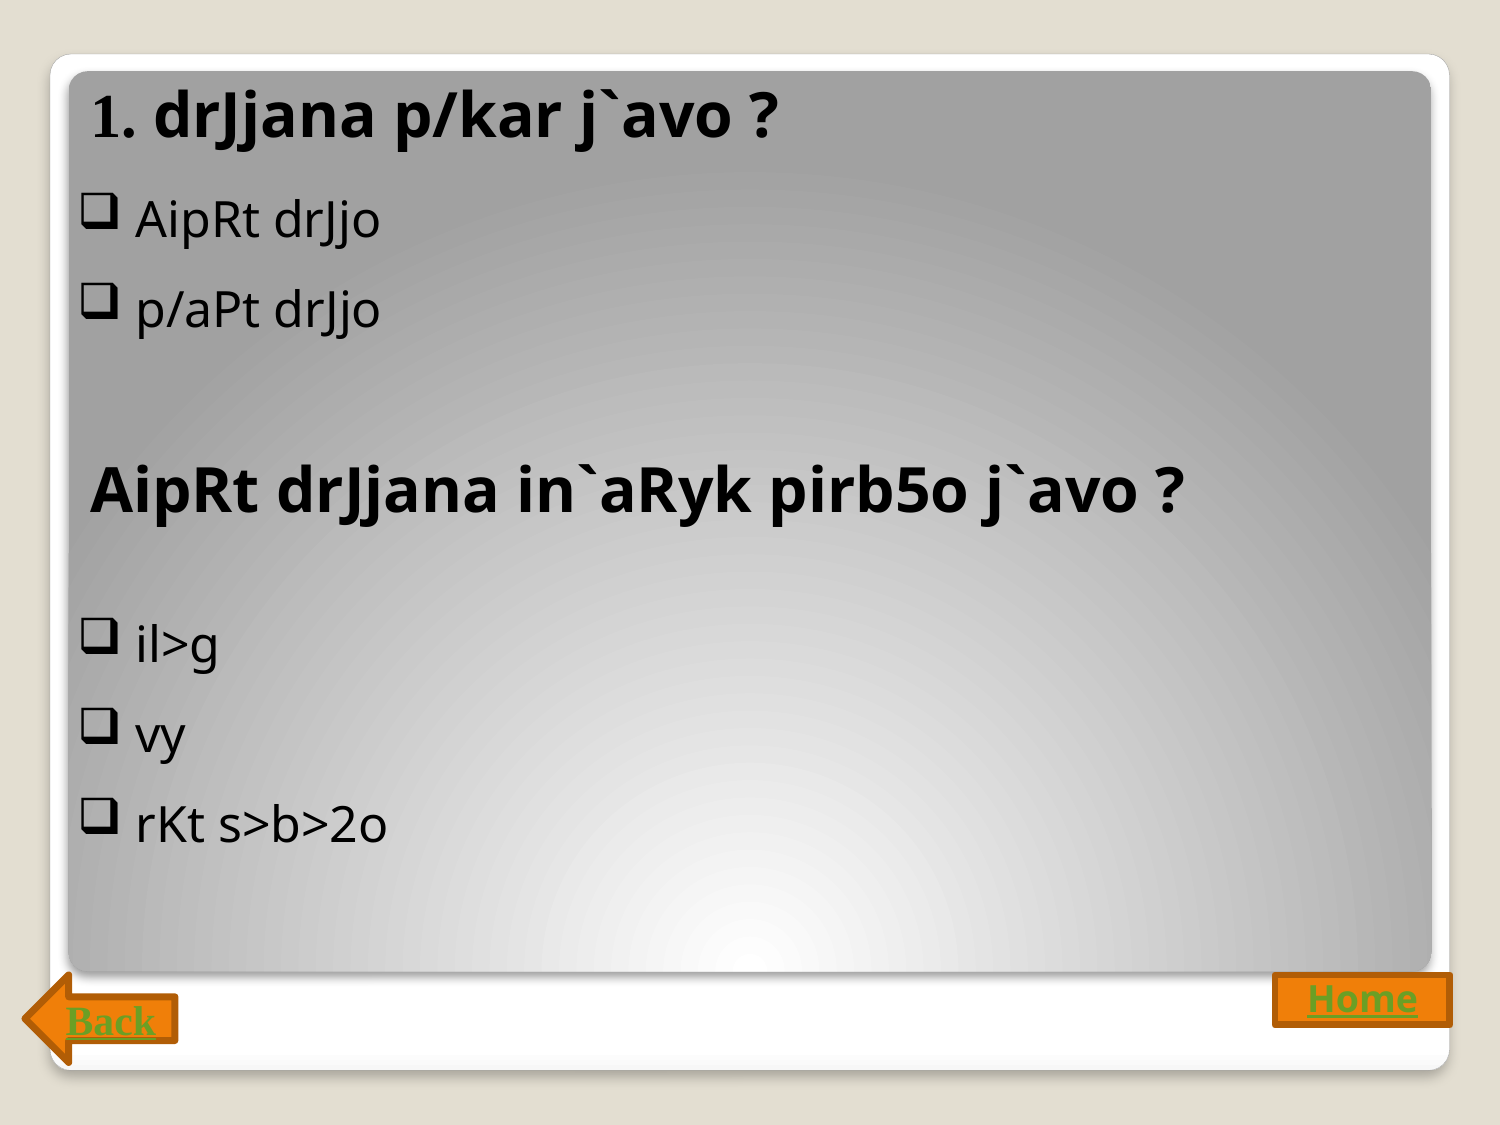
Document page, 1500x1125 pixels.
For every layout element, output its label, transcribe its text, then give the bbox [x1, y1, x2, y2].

text_box il>g vy rKt s>b>2o [62, 575, 1488, 925]
text_box AipRt drJjana in`aRyk pirb5o j`avo ? [74, 449, 1425, 525]
text_box Back [21, 971, 179, 1066]
text_box Home [1272, 972, 1453, 1028]
text_box 1. drJjana p/kar j`avo ? [74, 74, 1425, 149]
text_box AipRt drJjo p/aPt drJjo [62, 149, 1488, 425]
